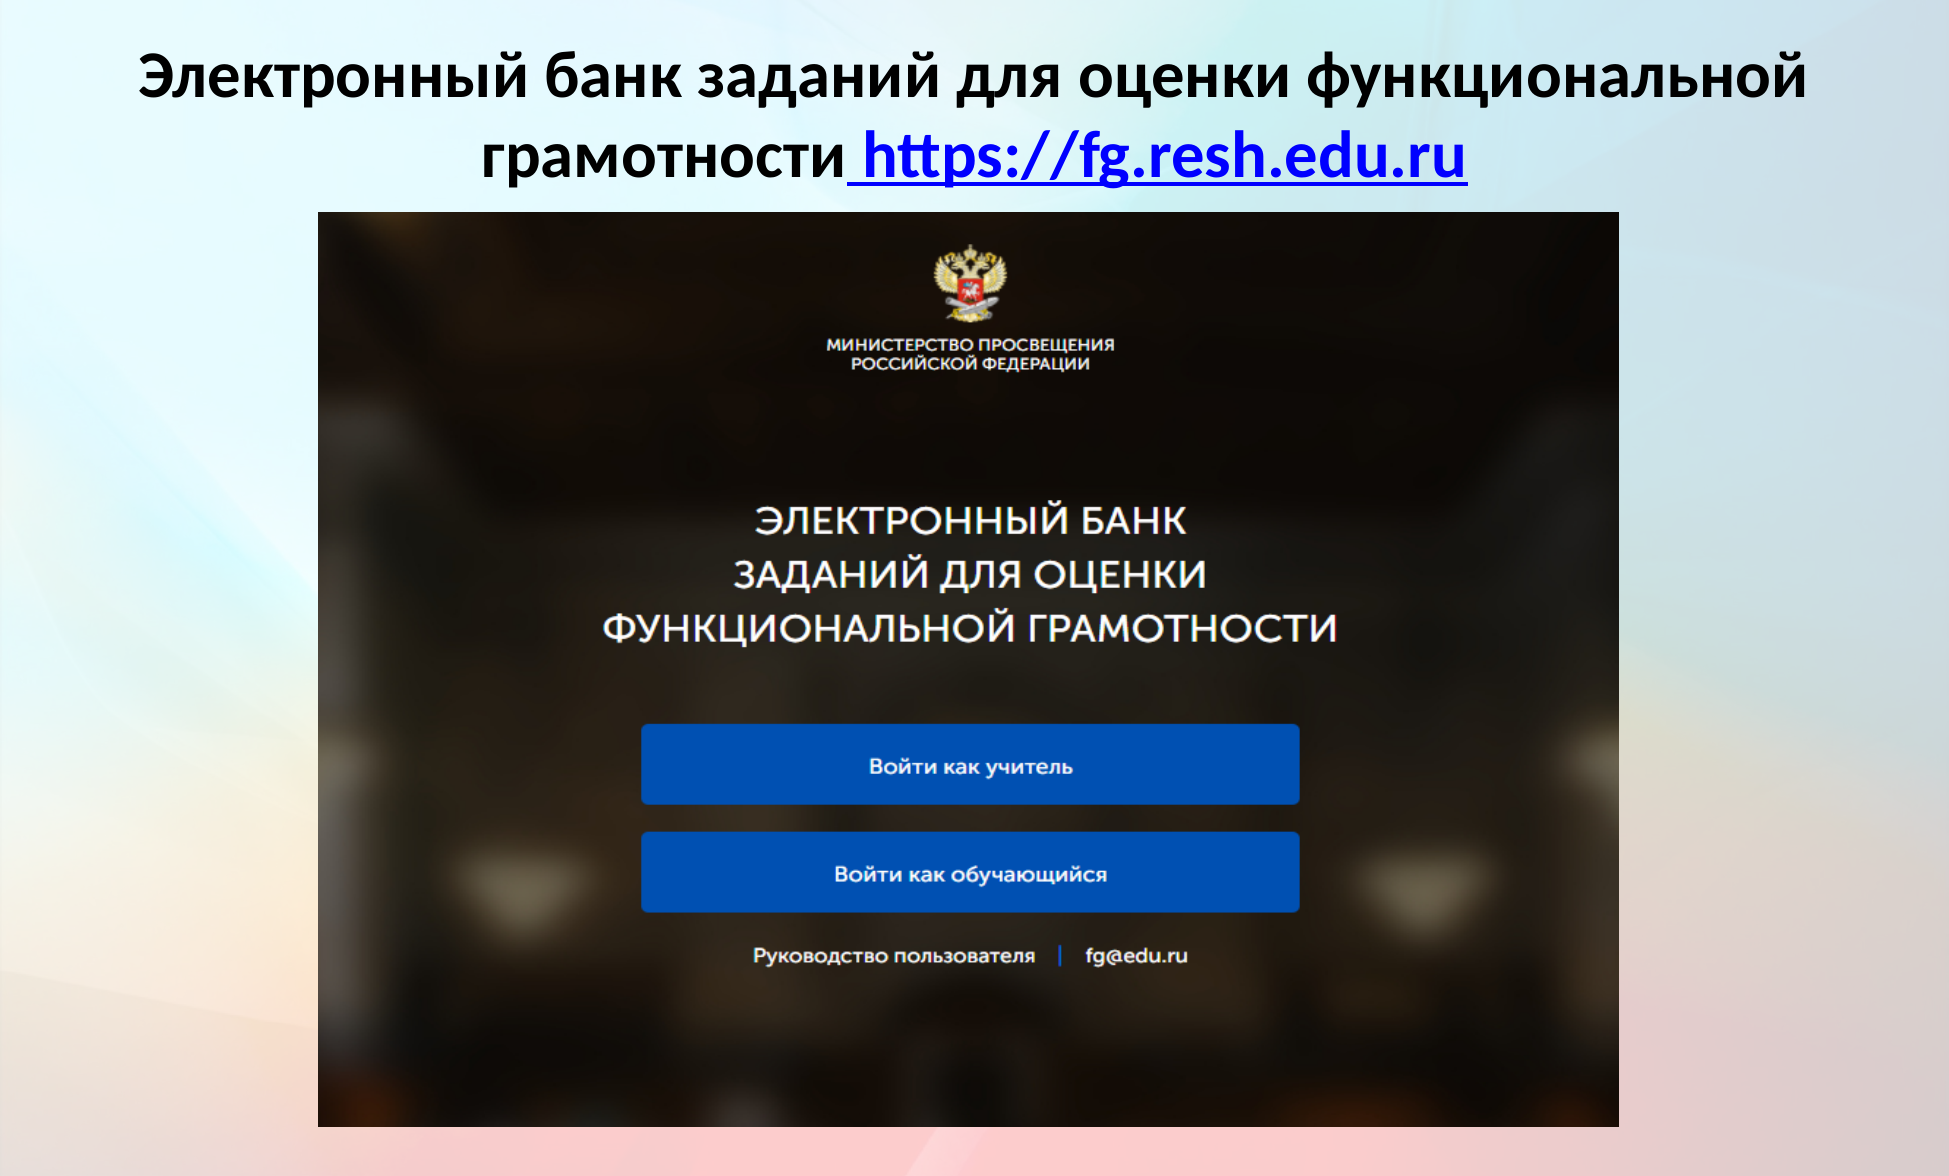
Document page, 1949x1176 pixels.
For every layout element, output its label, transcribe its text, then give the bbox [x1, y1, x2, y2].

title Электронный банк заданий для оценки функциональной грамотности https://fg.resh.edu.ru [97, 47, 1852, 175]
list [317, 212, 1620, 1127]
